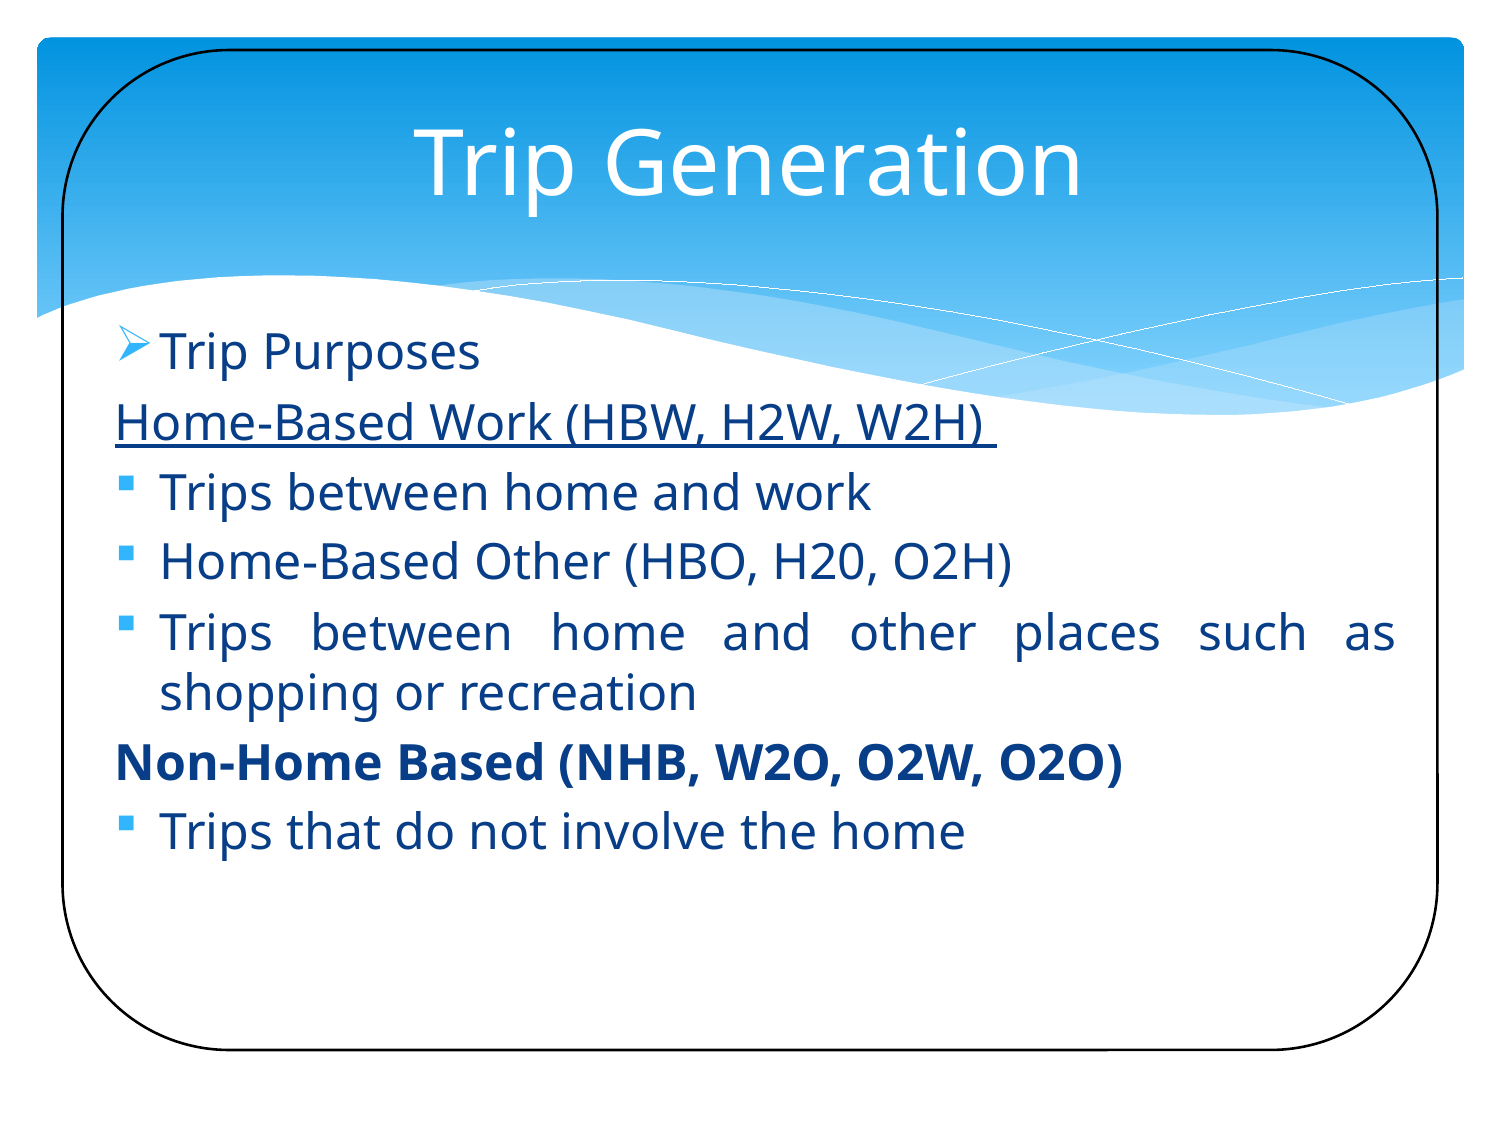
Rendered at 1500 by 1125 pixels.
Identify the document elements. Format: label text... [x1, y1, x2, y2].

title Trip Generation [75, 55, 1425, 261]
list Trip Purposes Home-Based Work (HBW, H2W, W2H) Trips between home and work Home-Based Other (HBO, H20, O2H) Trips between home and other places such as shopping or recreation Non-Home Based (NHB, W2O, O2W, O2O) Trips that do not involve the home [99, 312, 1413, 1025]
